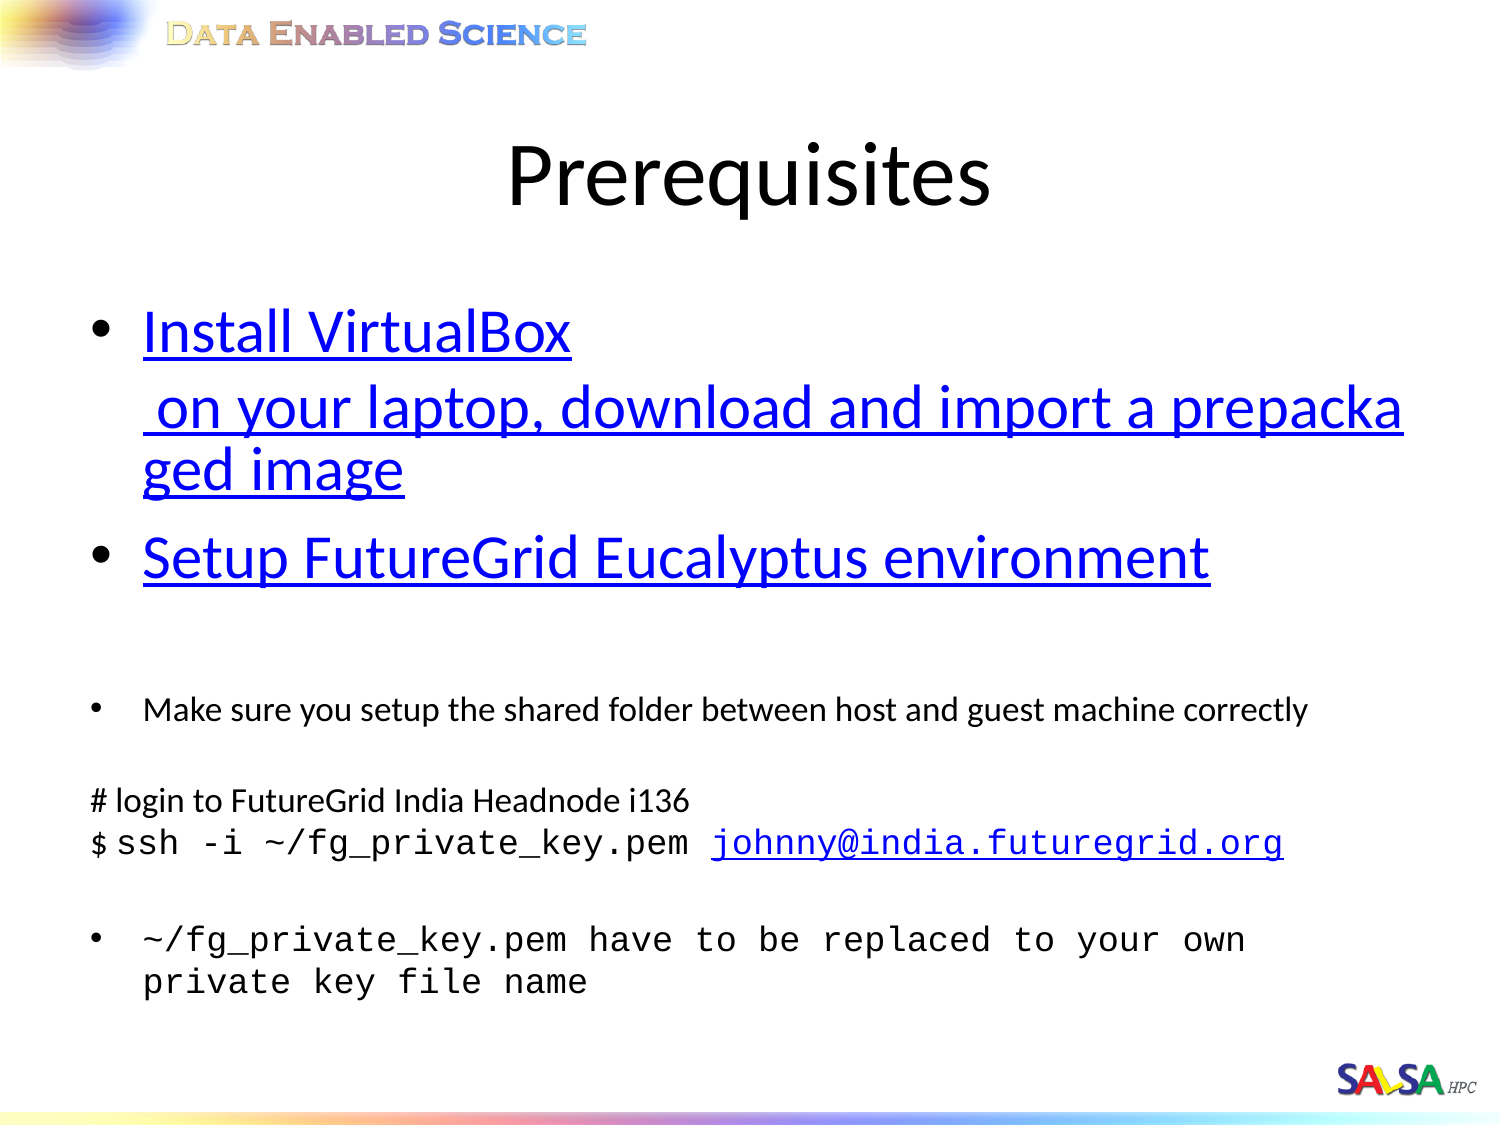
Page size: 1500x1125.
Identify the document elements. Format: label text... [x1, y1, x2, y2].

picture [0, 1112, 1500, 1125]
picture [1325, 1057, 1479, 1100]
title Prerequisites [75, 75, 1425, 263]
list Install VirtualBox on your laptop, download and import a prepackaged image Setup FutureGrid Eucalyptus environment Make sure you setup the shared folder between host and guest machine correctly # login to FutureGrid India Headnode i136 $ ssh -i ~/fg_private_key.pem johnny@india.futuregrid.org ~/fg_private_key.pem have to be replaced to your own private key file name [75, 282, 1425, 1025]
picture [0, 0, 593, 71]
